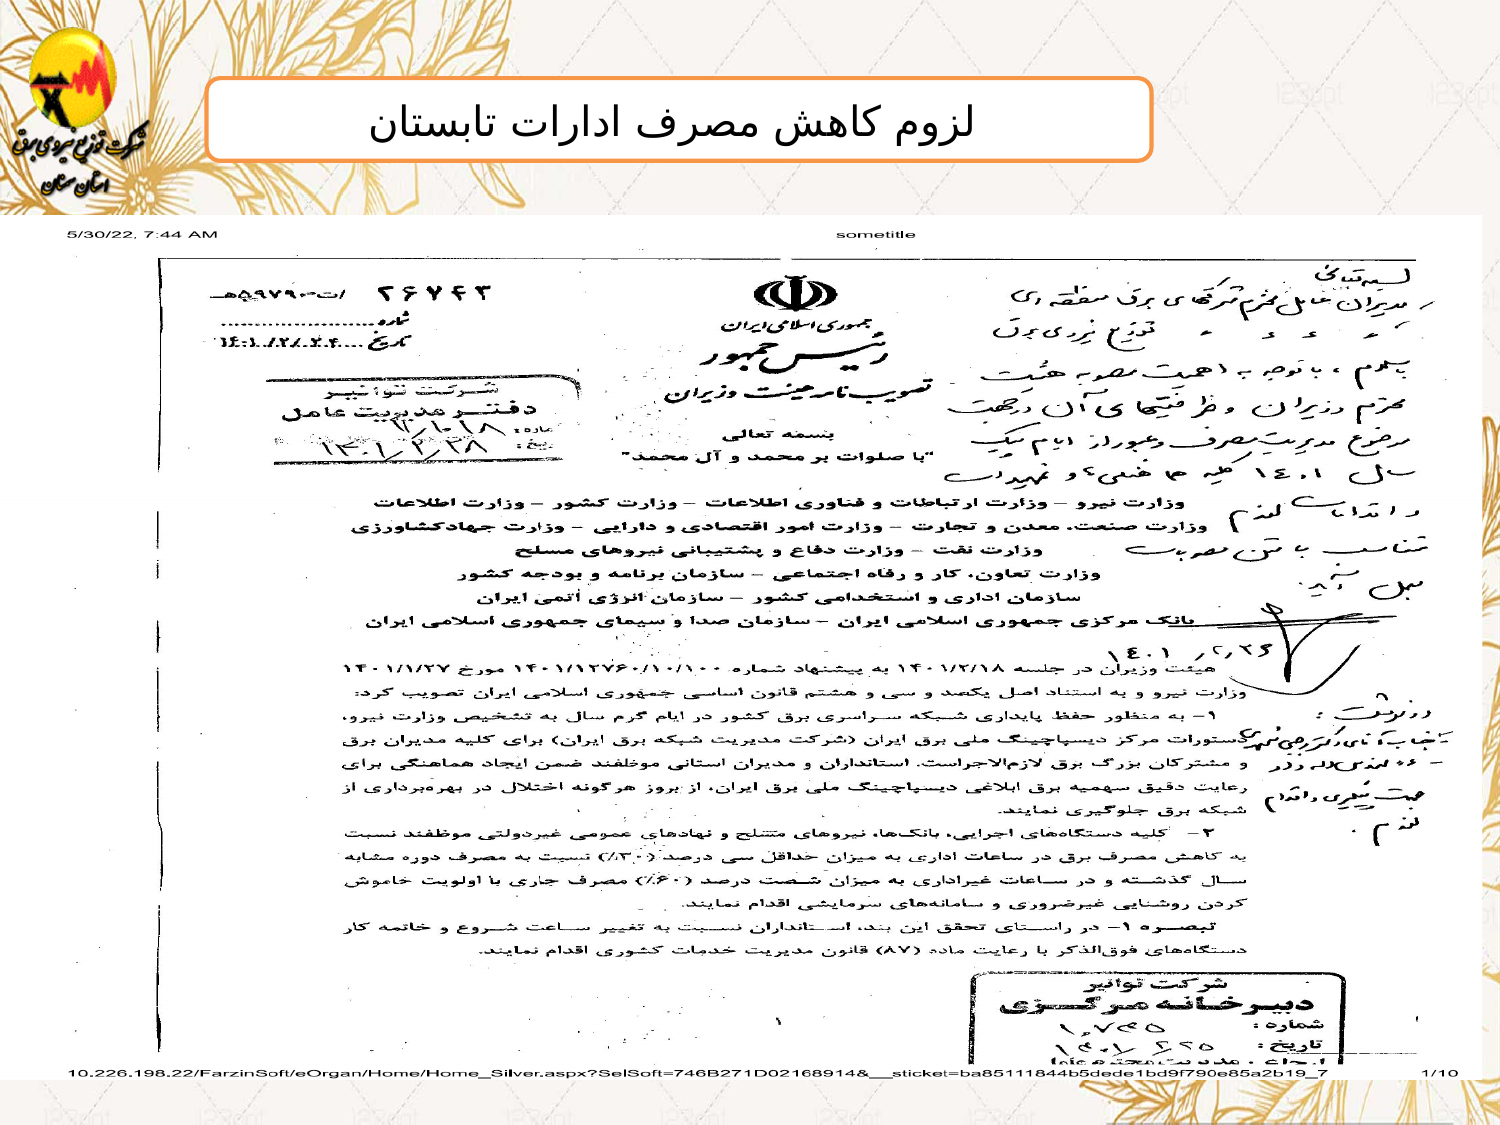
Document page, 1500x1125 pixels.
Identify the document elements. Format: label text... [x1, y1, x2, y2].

picture [0, 0, 1500, 1125]
text_box لزوم کاهش مصرف ادارات تابستان [204, 76, 1154, 163]
